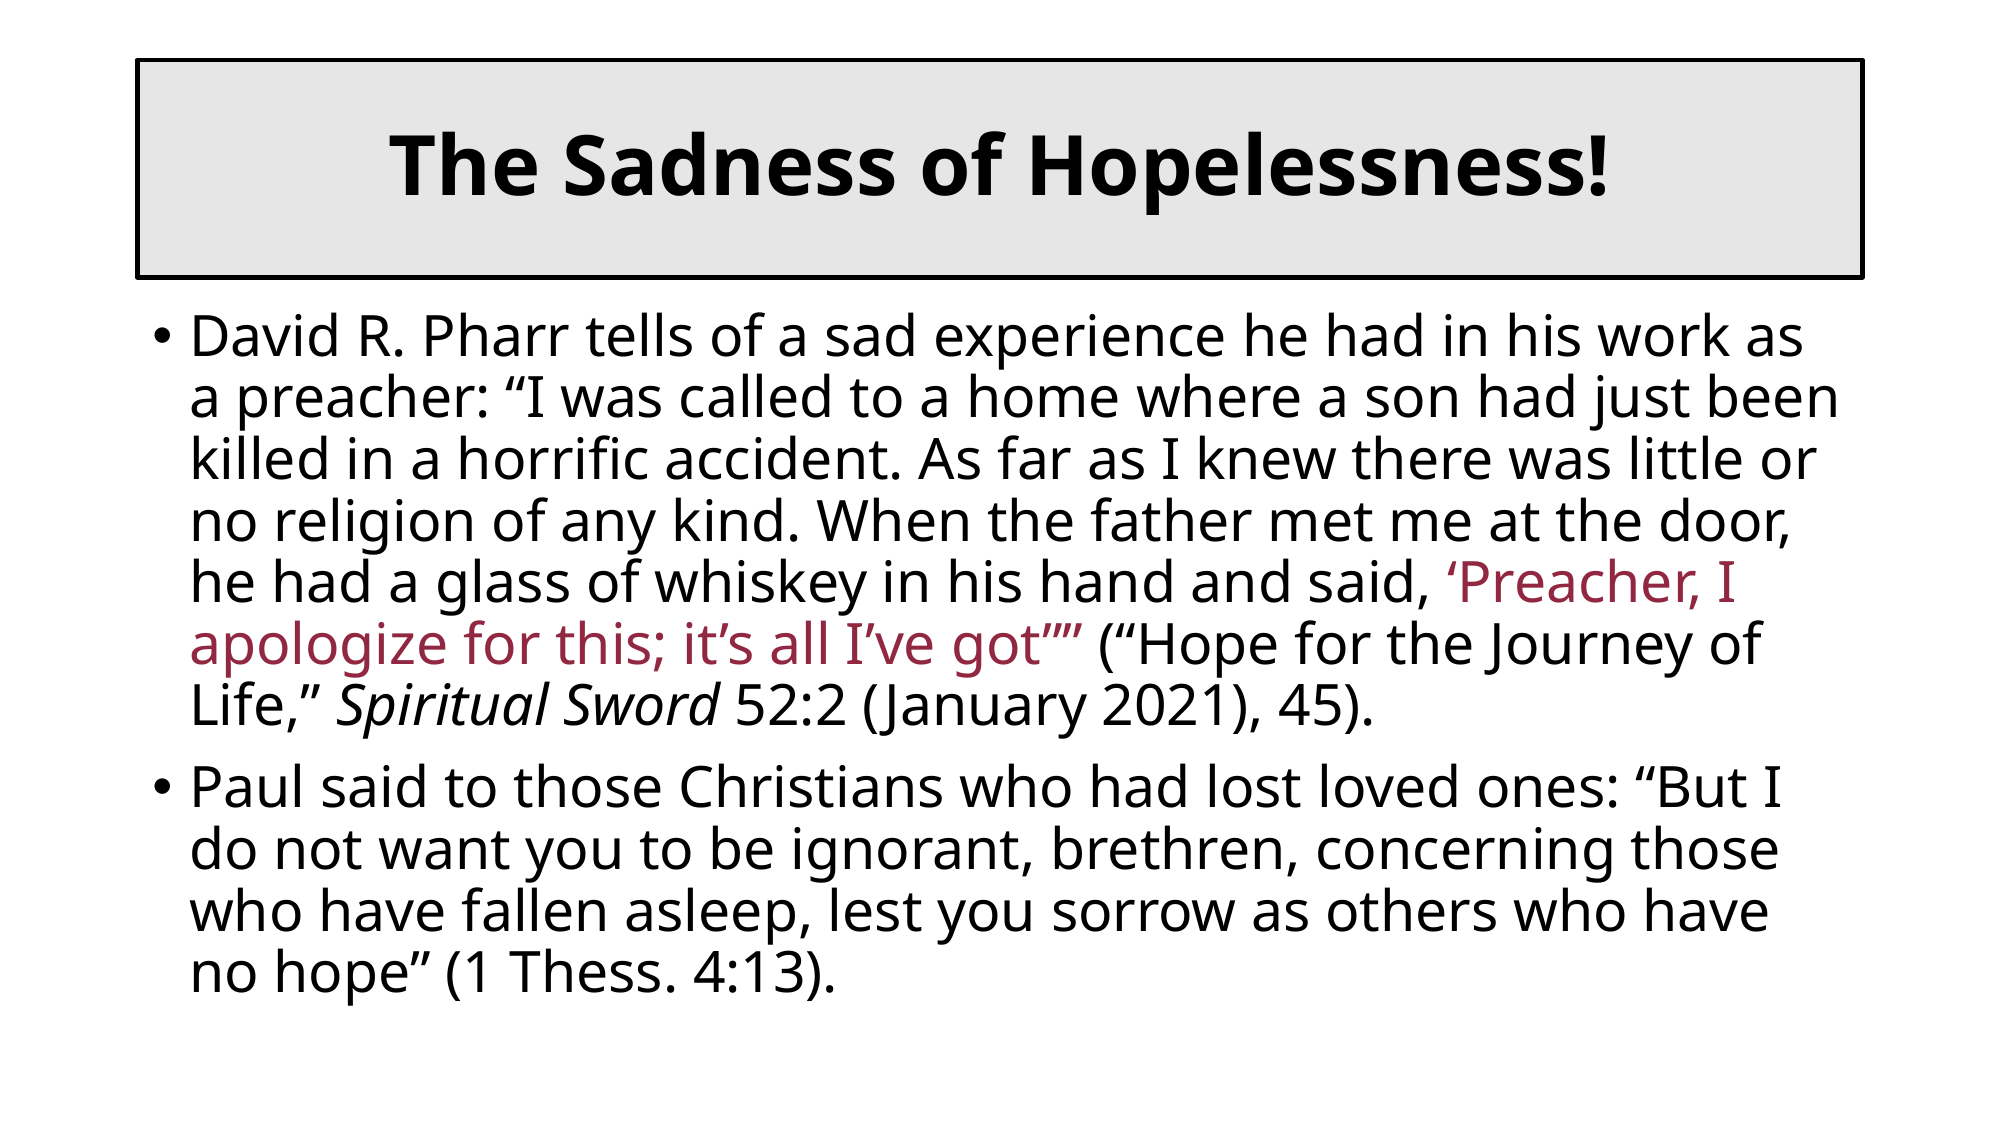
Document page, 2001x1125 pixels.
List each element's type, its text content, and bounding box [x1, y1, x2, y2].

list David R. Pharr tells of a sad experience he had in his work as a preacher: “I was called to a home where a son had just been killed in a horrific accident. As far as I knew there was little or no religion of any kind. When the father met me at the door, he had a glass of whiskey in his hand and said, ‘Preacher, I apologize for this; it’s all I’ve got”” (“Hope for the Journey of Life,” Spiritual Sword 52:2 (January 2021), 45). Paul said to those Christians who had lost loved ones: “But I do not want you to be ignorant, brethren, concerning those who have fallen asleep, lest you sorrow as others who have no hope” (1 Thess. 4:13). [137, 299, 1863, 1014]
title The Sadness of Hopelessness! [135, 58, 1865, 280]
